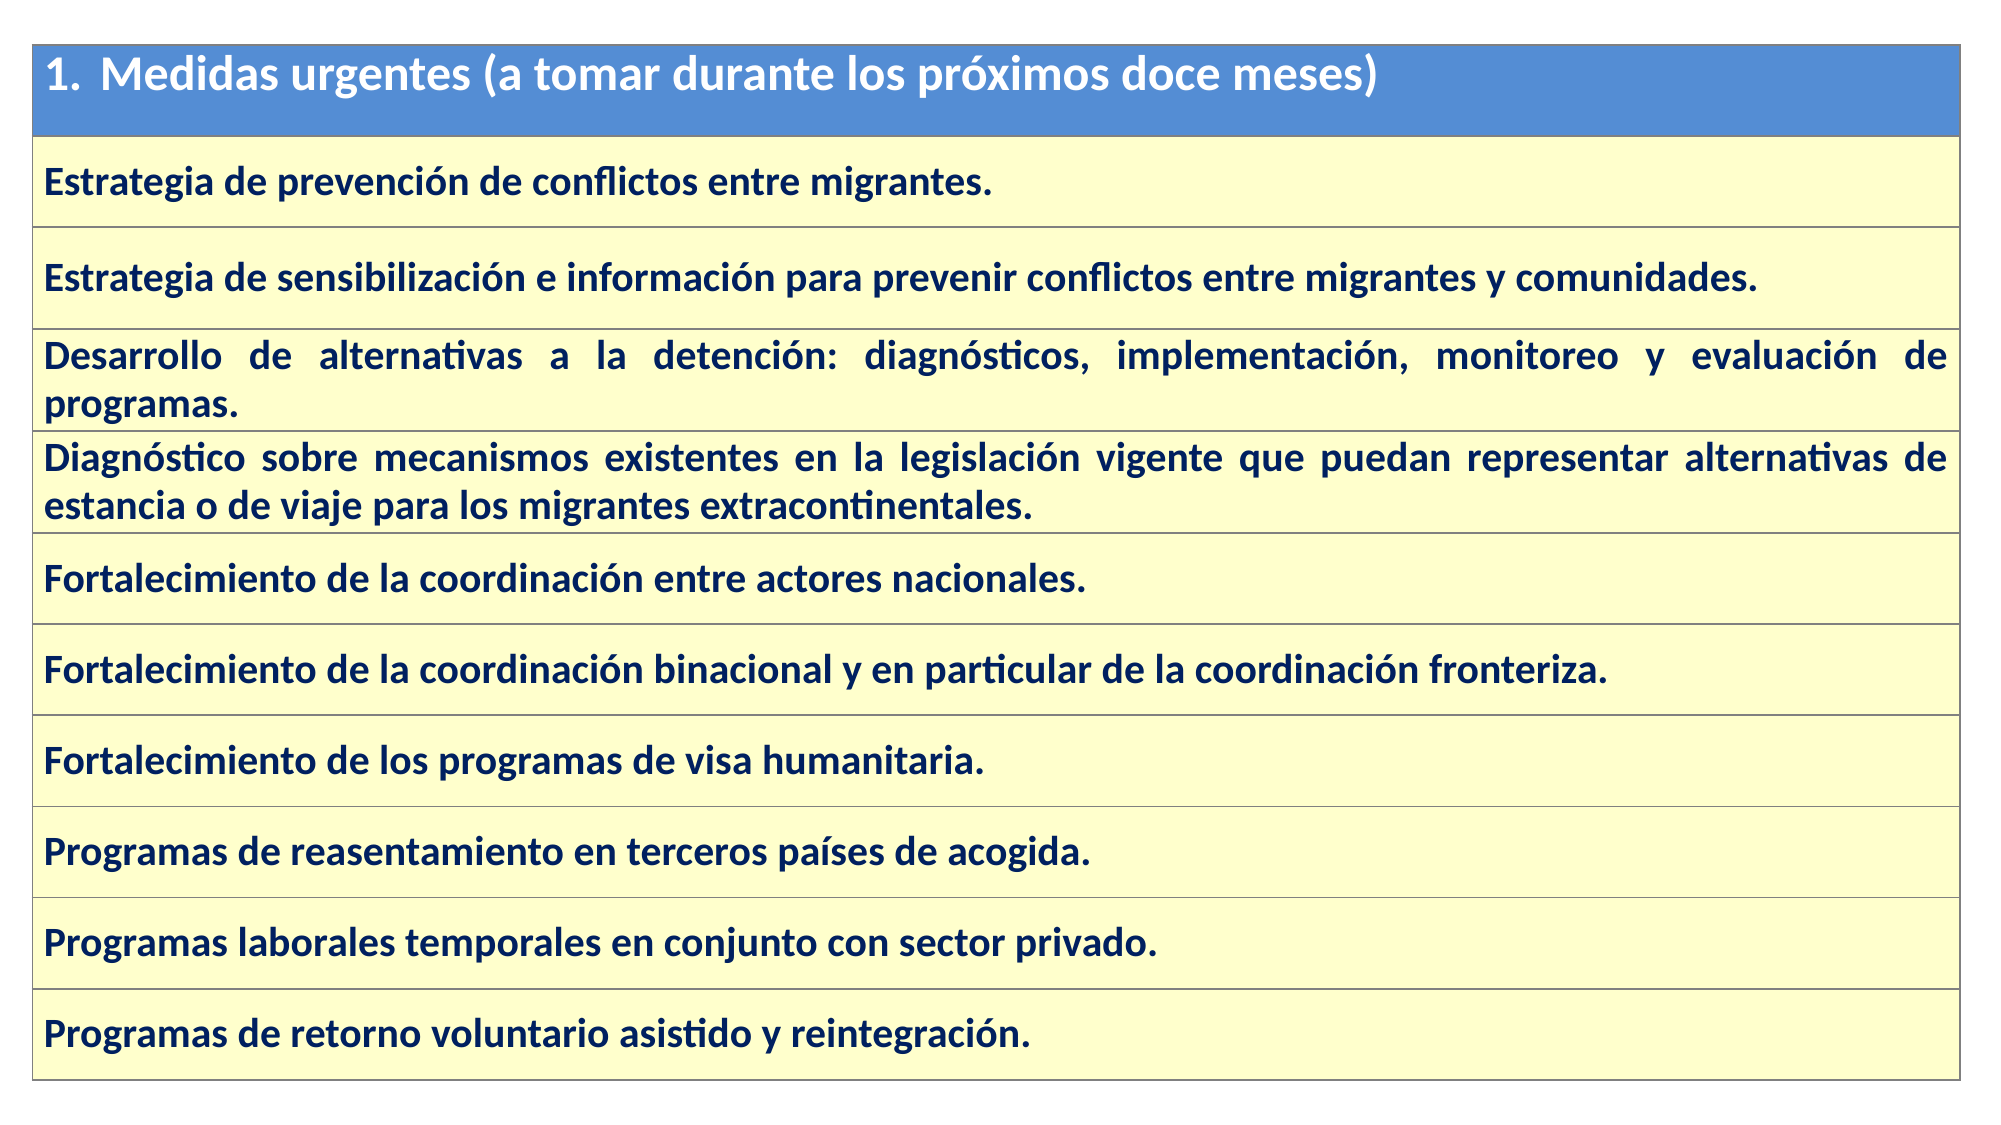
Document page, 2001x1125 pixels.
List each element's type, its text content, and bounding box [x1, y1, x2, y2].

table_cell Programas de retorno voluntario asistido y reintegración. [33, 990, 1959, 1079]
table_cell Fortalecimiento de la coordinación entre actores nacionales. [33, 534, 1959, 623]
table_cell Fortalecimiento de la coordinación binacional y en particular de la coordinación fronteriza. [33, 625, 1959, 714]
table_cell Programas laborales temporales en conjunto con sector privado. [33, 898, 1959, 988]
table_cell Desarrollo de alternativas a la detención: diagnósticos, implementación, monitoreo y evaluación de programas. [33, 330, 1959, 430]
table_cell Programas de reasentamiento en terceros países de acogida. [33, 807, 1959, 897]
table_cell Estrategia de prevención de conflictos entre migrantes. [33, 137, 1959, 226]
table_cell Fortalecimiento de los programas de visa humanitaria. [33, 716, 1959, 806]
table_header Medidas urgentes (a tomar durante los próximos doce meses) [33, 46, 1959, 135]
table_cell Estrategia de sensibilización e información para prevenir conflictos entre migrantes y comunidades. [33, 228, 1959, 328]
table_cell Diagnóstico sobre mecanismos existentes en la legislación vigente que puedan representar alternativas de estancia o de viaje para los migrantes extracontinentales. [33, 432, 1959, 532]
